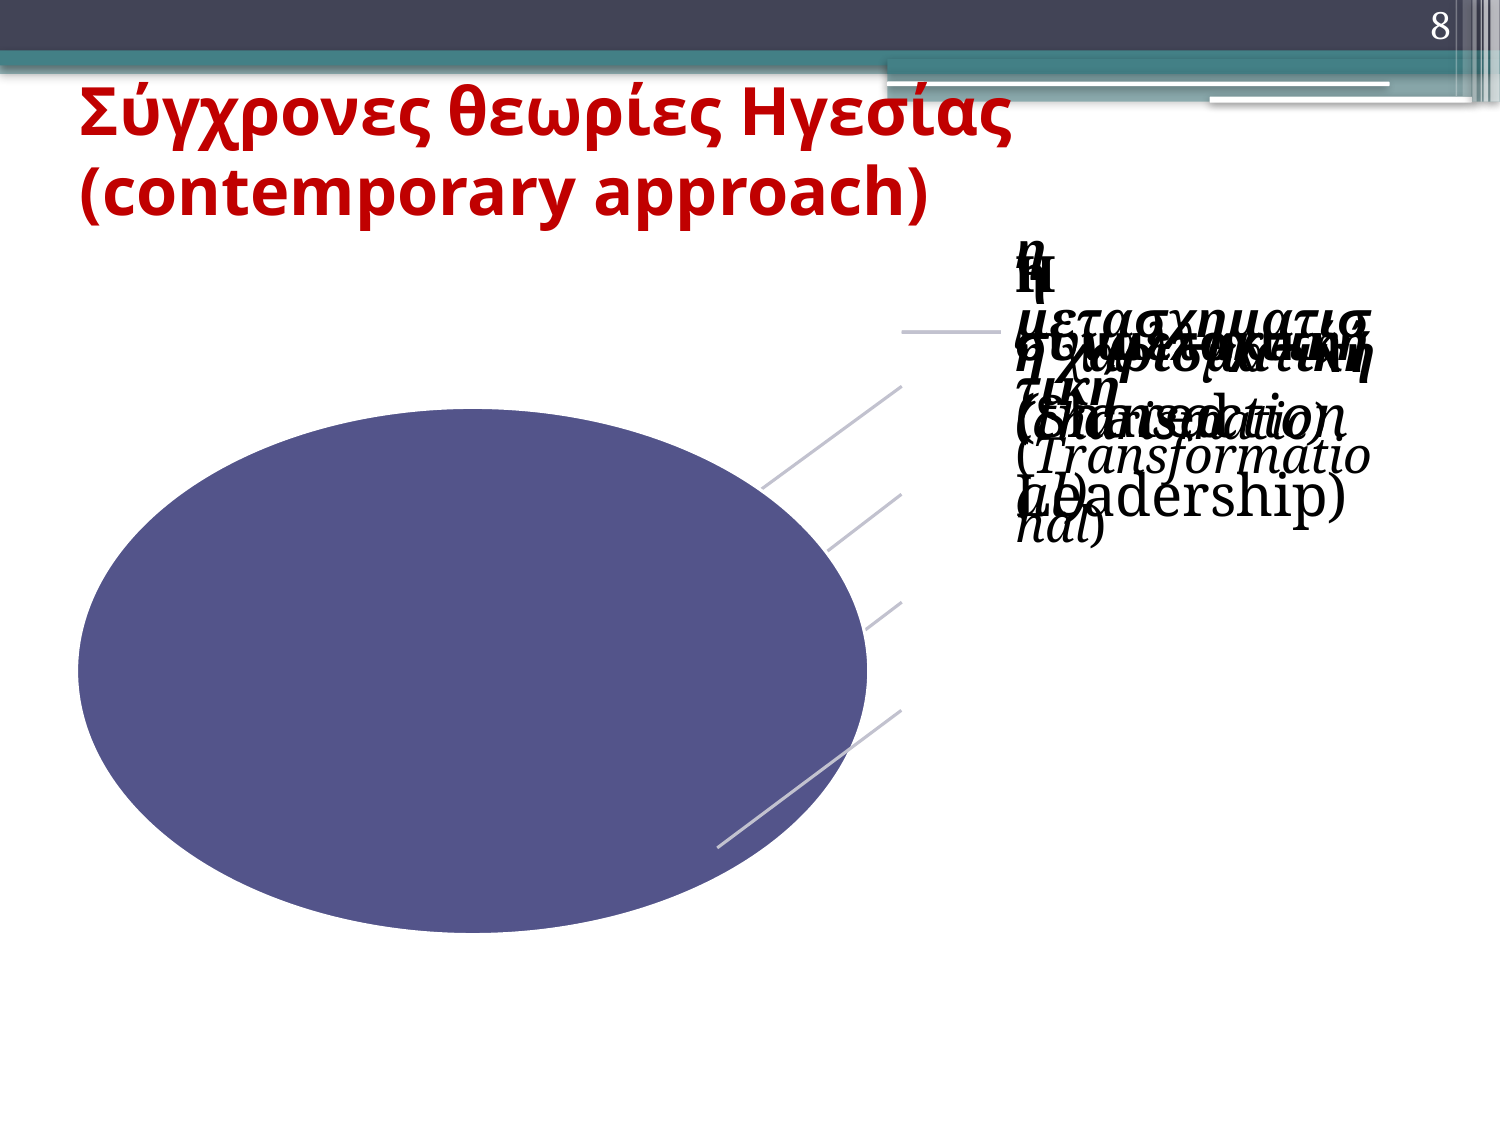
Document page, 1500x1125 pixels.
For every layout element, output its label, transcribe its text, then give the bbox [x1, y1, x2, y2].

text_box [76, 332, 1397, 935]
title Σύγχρονες θεωρίες Ηγεσίας (contemporary approach) [64, 181, 1317, 316]
slide_number 8 [1341, 0, 1466, 61]
